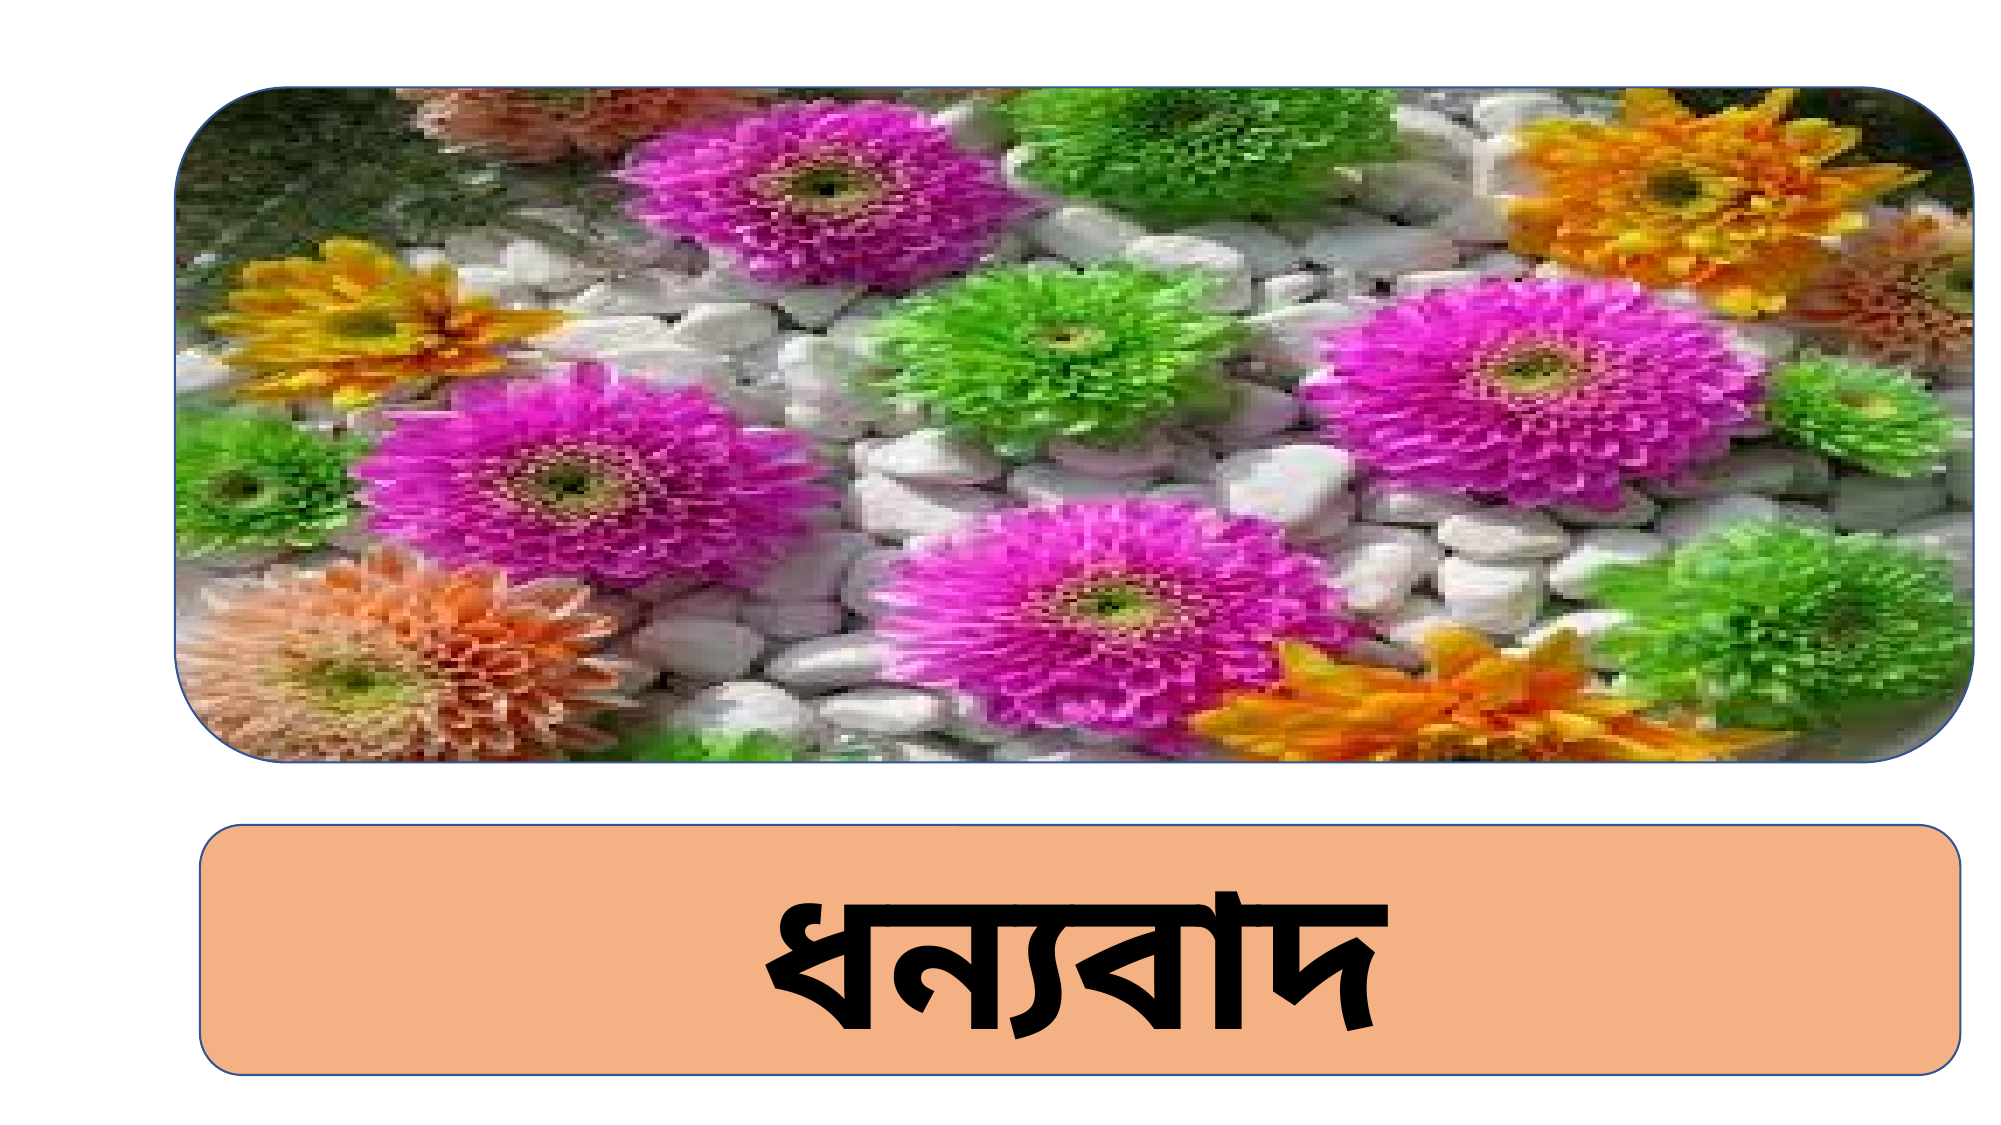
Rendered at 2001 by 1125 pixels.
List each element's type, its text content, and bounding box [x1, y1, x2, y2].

text_box ধন্যবাদ [198, 823, 1962, 1077]
text_box [173, 86, 1975, 764]
